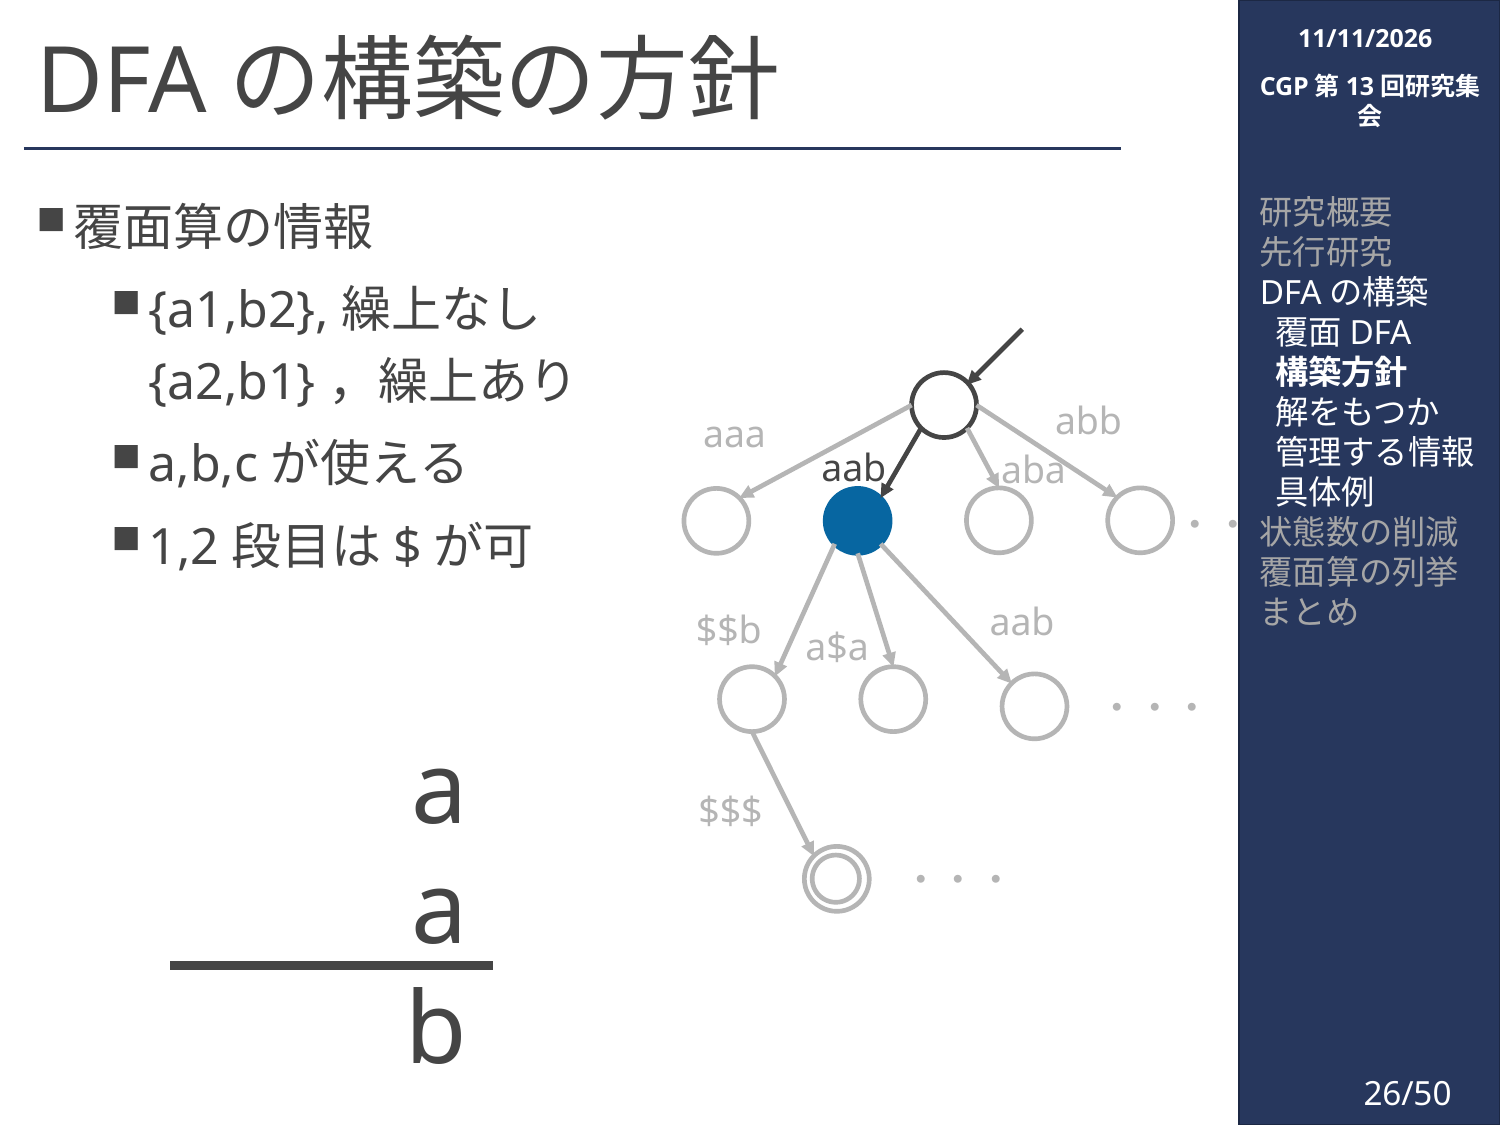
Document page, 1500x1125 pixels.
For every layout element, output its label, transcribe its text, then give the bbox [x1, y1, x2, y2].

slide_number 26/50 [1162, 1065, 1482, 1125]
text_box 研究概要 先行研究 DFAの構築 覆面DFA 構築方針 解をもつか 管理する情報 具体例 状態数の削減 覆面算の列挙 まとめ [1244, 184, 1490, 639]
footer CGP第13回研究集会 [1240, 70, 1500, 131]
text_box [139, 716, 494, 1095]
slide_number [1283, 9, 1457, 70]
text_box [679, 329, 1268, 912]
